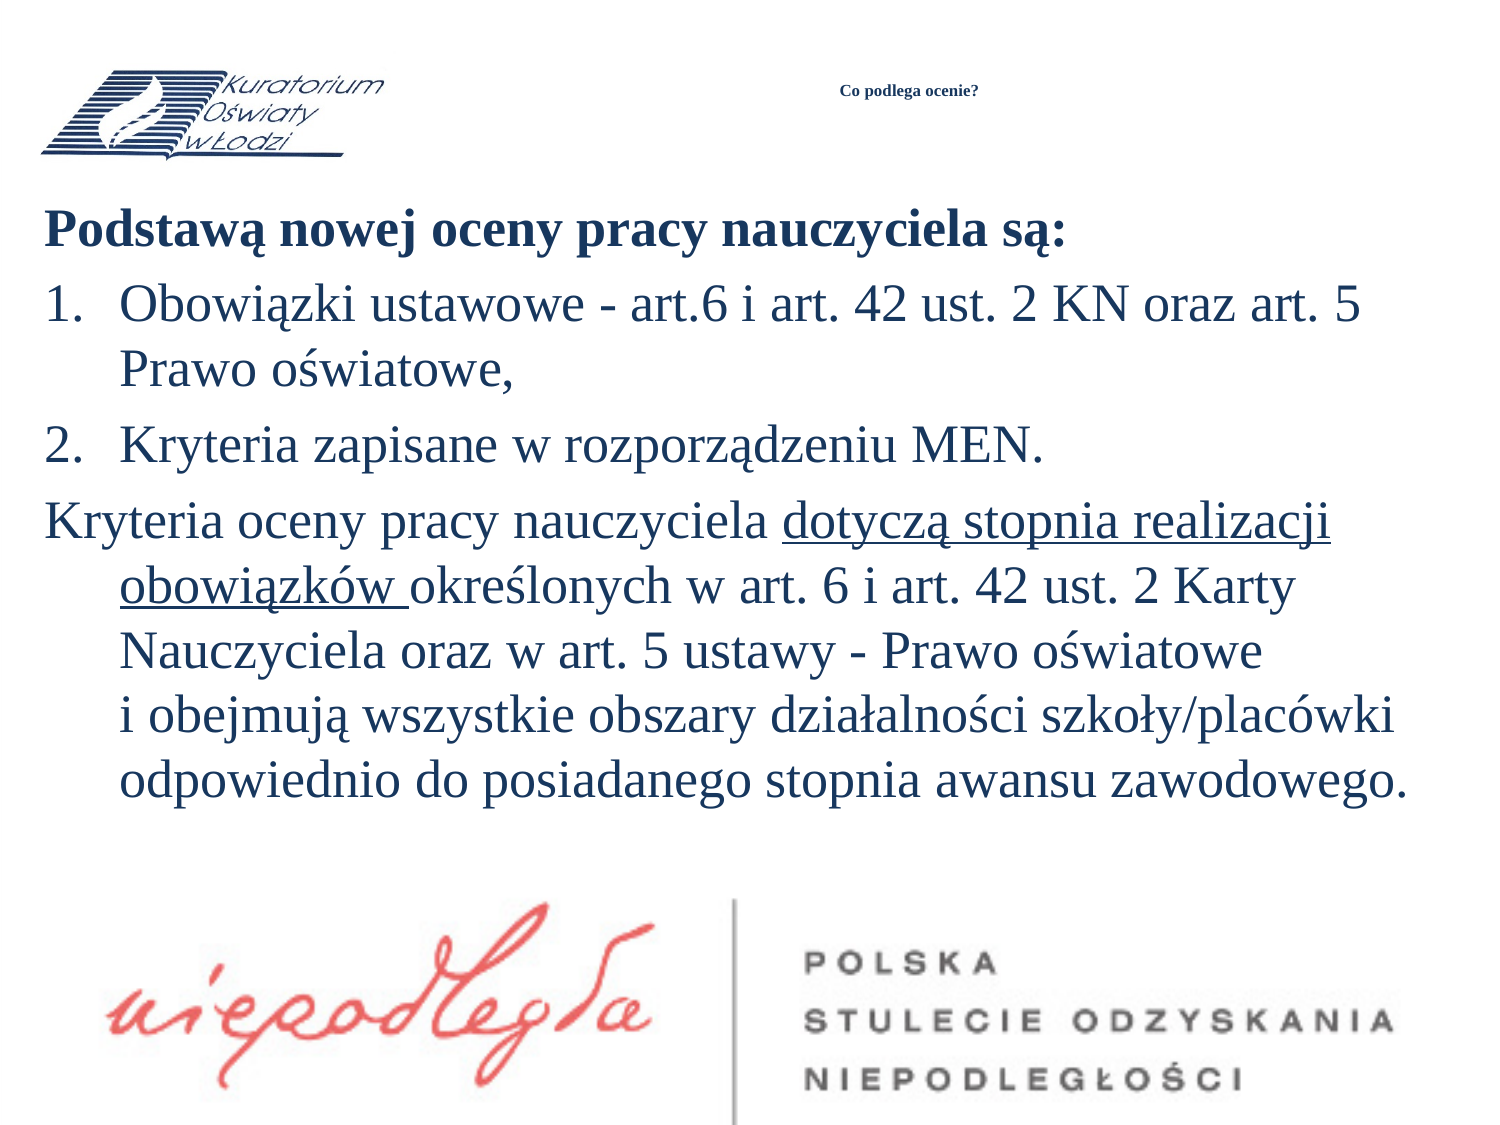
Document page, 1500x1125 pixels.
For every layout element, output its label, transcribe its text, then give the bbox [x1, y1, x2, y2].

title Co podlega ocenie? [431, 30, 1388, 145]
picture [29, 42, 396, 185]
list Podstawą nowej oceny pracy nauczyciela są: Obowiązki ustawowe - art.6 i art. 42 ust. 2 KN oraz art. 5 Prawo oświatowe, Kryteria zapisane w rozporządzeniu MEN. Kryteria oceny pracy nauczyciela dotyczą stopnia realizacji obowiązków określonych w art. 6 i art. 42 ust. 2 Karty Nauczyciela oraz w art. 5 ustawy - Prawo oświatowe i obejmują wszystkie obszary działalności szkoły/placówki odpowiednio do posiadanego stopnia awansu zawodowego. [29, 184, 1439, 870]
